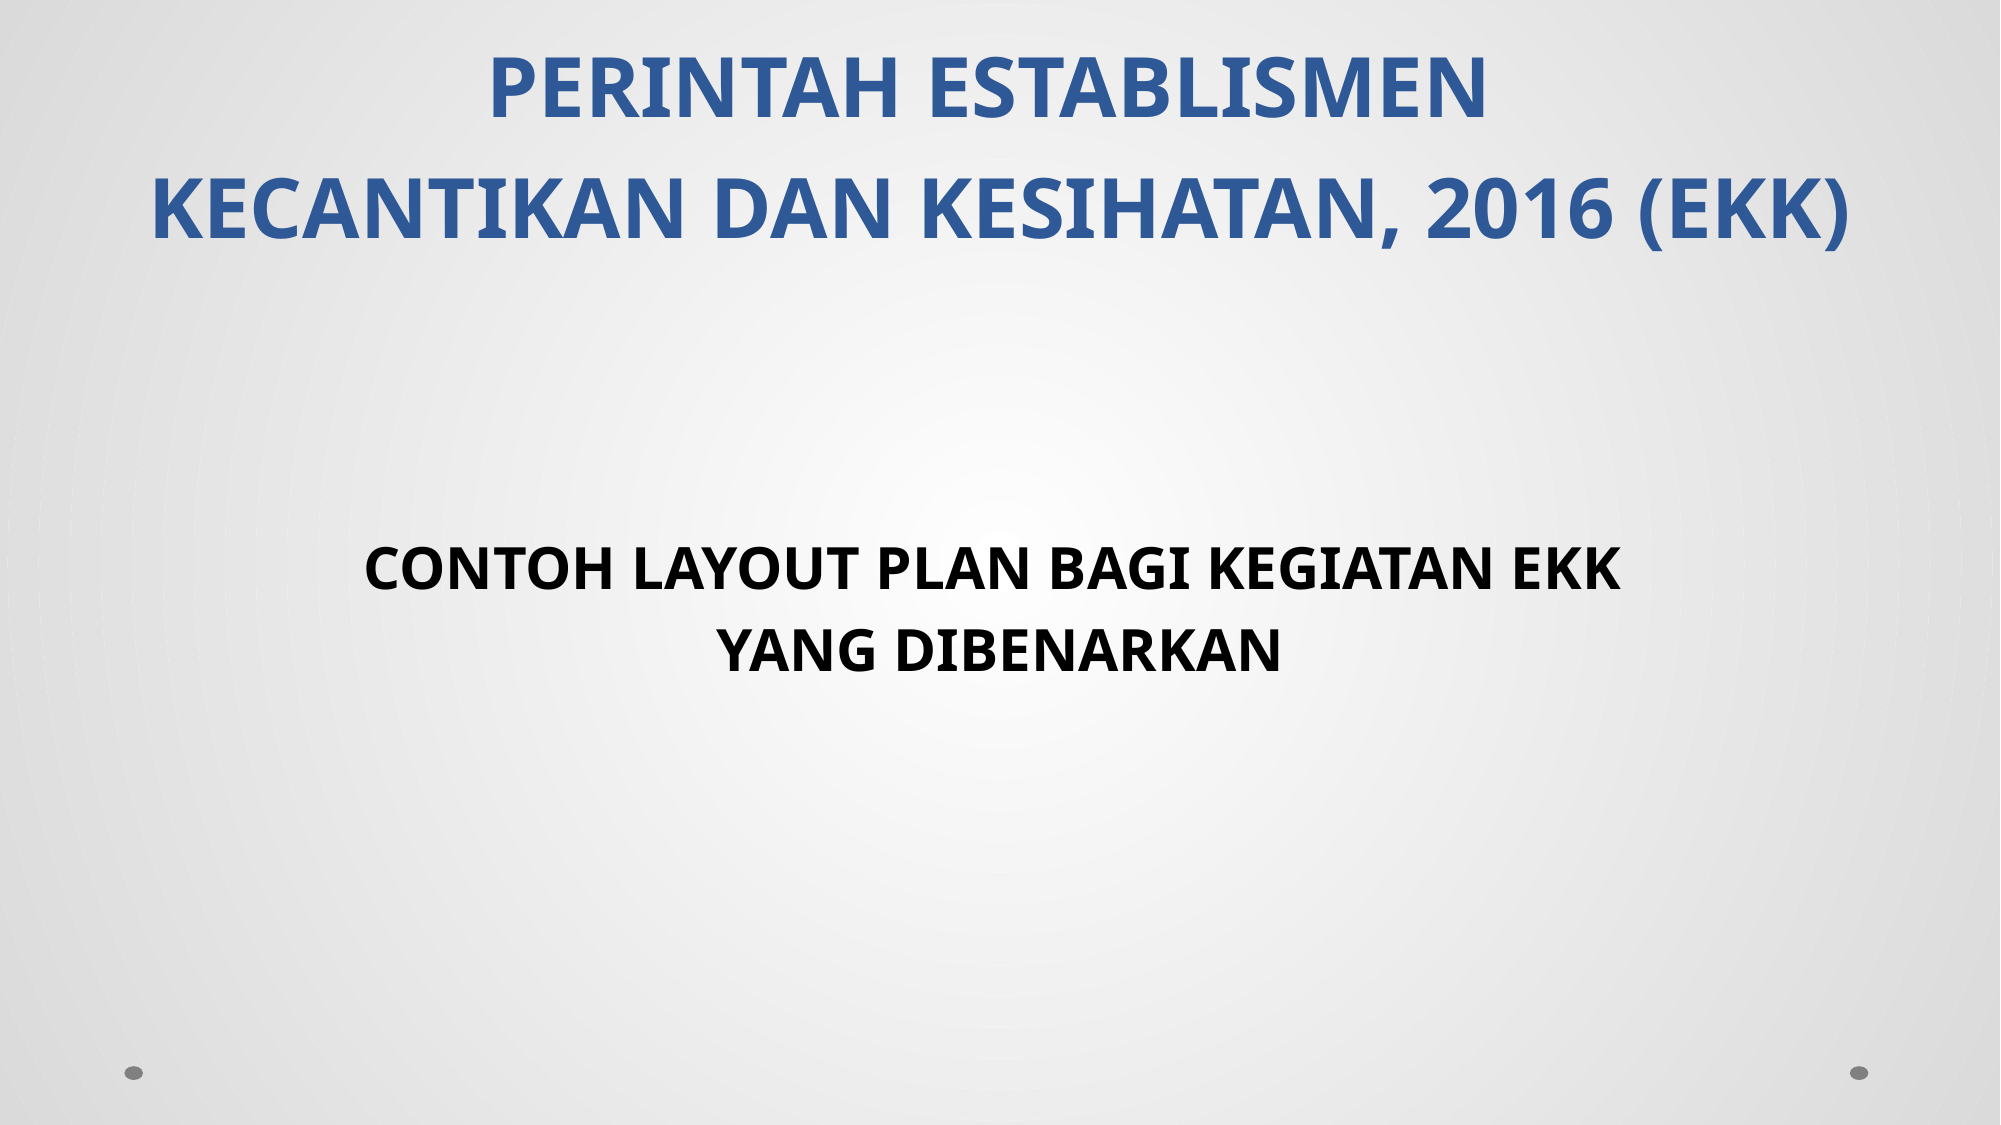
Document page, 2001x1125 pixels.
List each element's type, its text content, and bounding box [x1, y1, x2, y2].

list CONTOH LAYOUT PLAN BAGI KEGIATAN EKK YANG DIBENARKAN [99, 523, 1900, 763]
title PERINTAH ESTABLISMEN KECANTIKAN DAN KESIHATAN, 2016 (EKK) [99, 0, 1900, 263]
